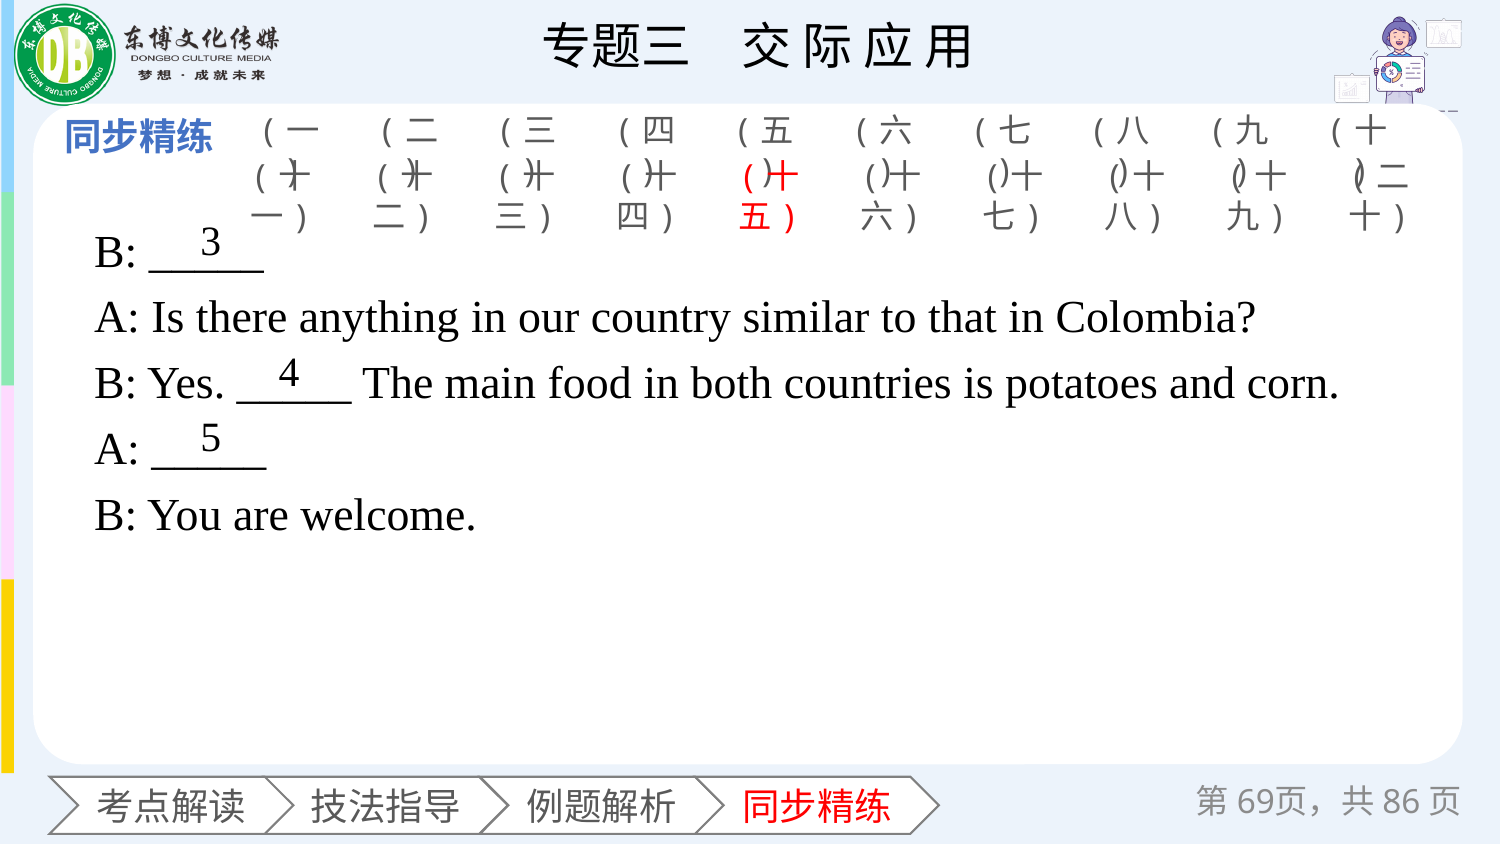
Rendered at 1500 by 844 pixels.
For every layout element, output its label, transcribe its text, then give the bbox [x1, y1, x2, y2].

text_box (十五) [709, 147, 829, 243]
text_box (十九) [1197, 147, 1317, 243]
text_box (五) [711, 101, 823, 147]
text_box B: _____ A: Is there anything in our country similar to that in Colombia? B: Yes. _____ The main food in both countries is potatoes and corn. A: _____ B: You are welcome. [79, 202, 1417, 548]
text_box (十八) [1075, 147, 1195, 243]
text_box 4 [249, 337, 328, 402]
text_box (十三) [465, 147, 585, 243]
picture [14, 3, 280, 106]
text_box (六) [830, 101, 942, 197]
text_box (十) [1305, 101, 1417, 197]
text_box 5 [171, 402, 250, 468]
text_box (十二) [343, 147, 463, 243]
text_box (一) [237, 101, 349, 197]
text_box 3 [171, 206, 250, 272]
text_box (十一) [221, 147, 341, 243]
text_box (二) [356, 101, 467, 197]
picture [1312, 0, 1487, 131]
text_box (八) [1067, 101, 1179, 197]
text_box (三) [474, 101, 586, 197]
text_box (七) [949, 101, 1061, 197]
text_box (十六) [831, 147, 951, 243]
text_box (十四) [587, 147, 707, 243]
text_box (四) [593, 101, 705, 147]
text_box (二十) [1319, 147, 1439, 243]
text_box (十七) [953, 147, 1073, 243]
slide_number 第页，共86页 [1172, 780, 1477, 826]
text_box (九) [1186, 101, 1298, 197]
